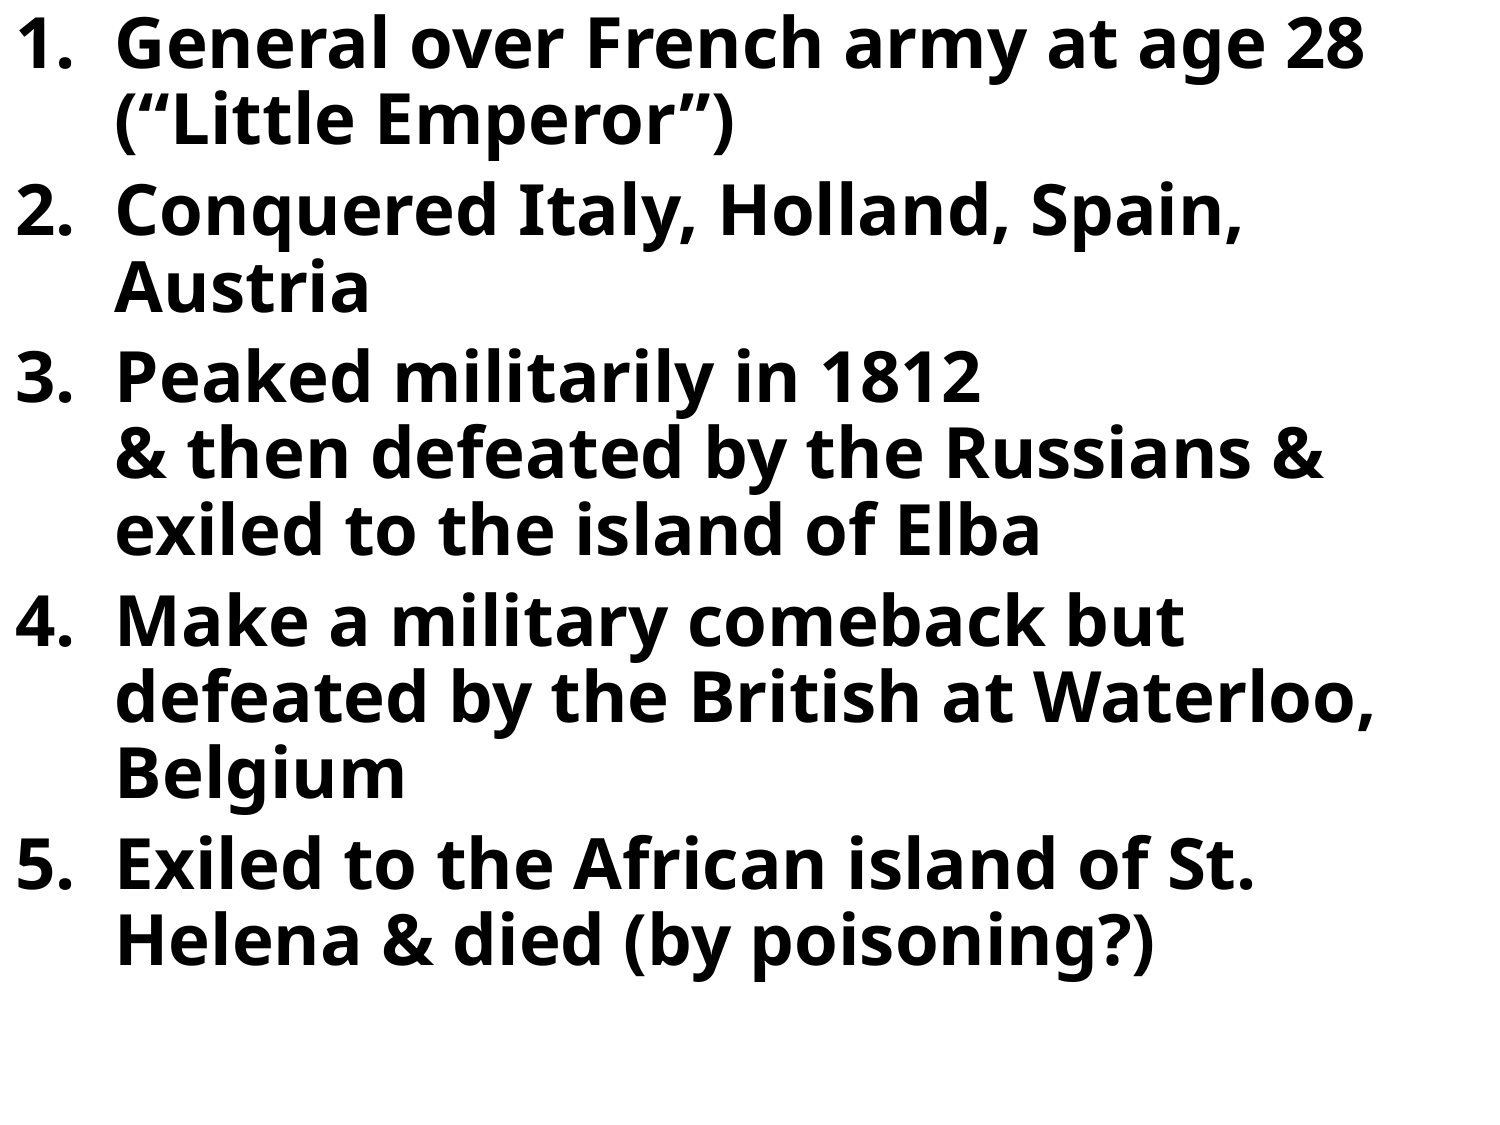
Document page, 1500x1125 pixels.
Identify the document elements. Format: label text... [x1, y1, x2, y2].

list General over French army at age 28 (“Little Emperor”) Conquered Italy, Holland, Spain, Austria Peaked militarily in 1812 & then defeated by the Russians & exiled to the island of Elba Make a military comeback but defeated by the British at Waterloo, Belgium Exiled to the African island of St. Helena & died (by poisoning?) [0, 0, 1500, 1125]
